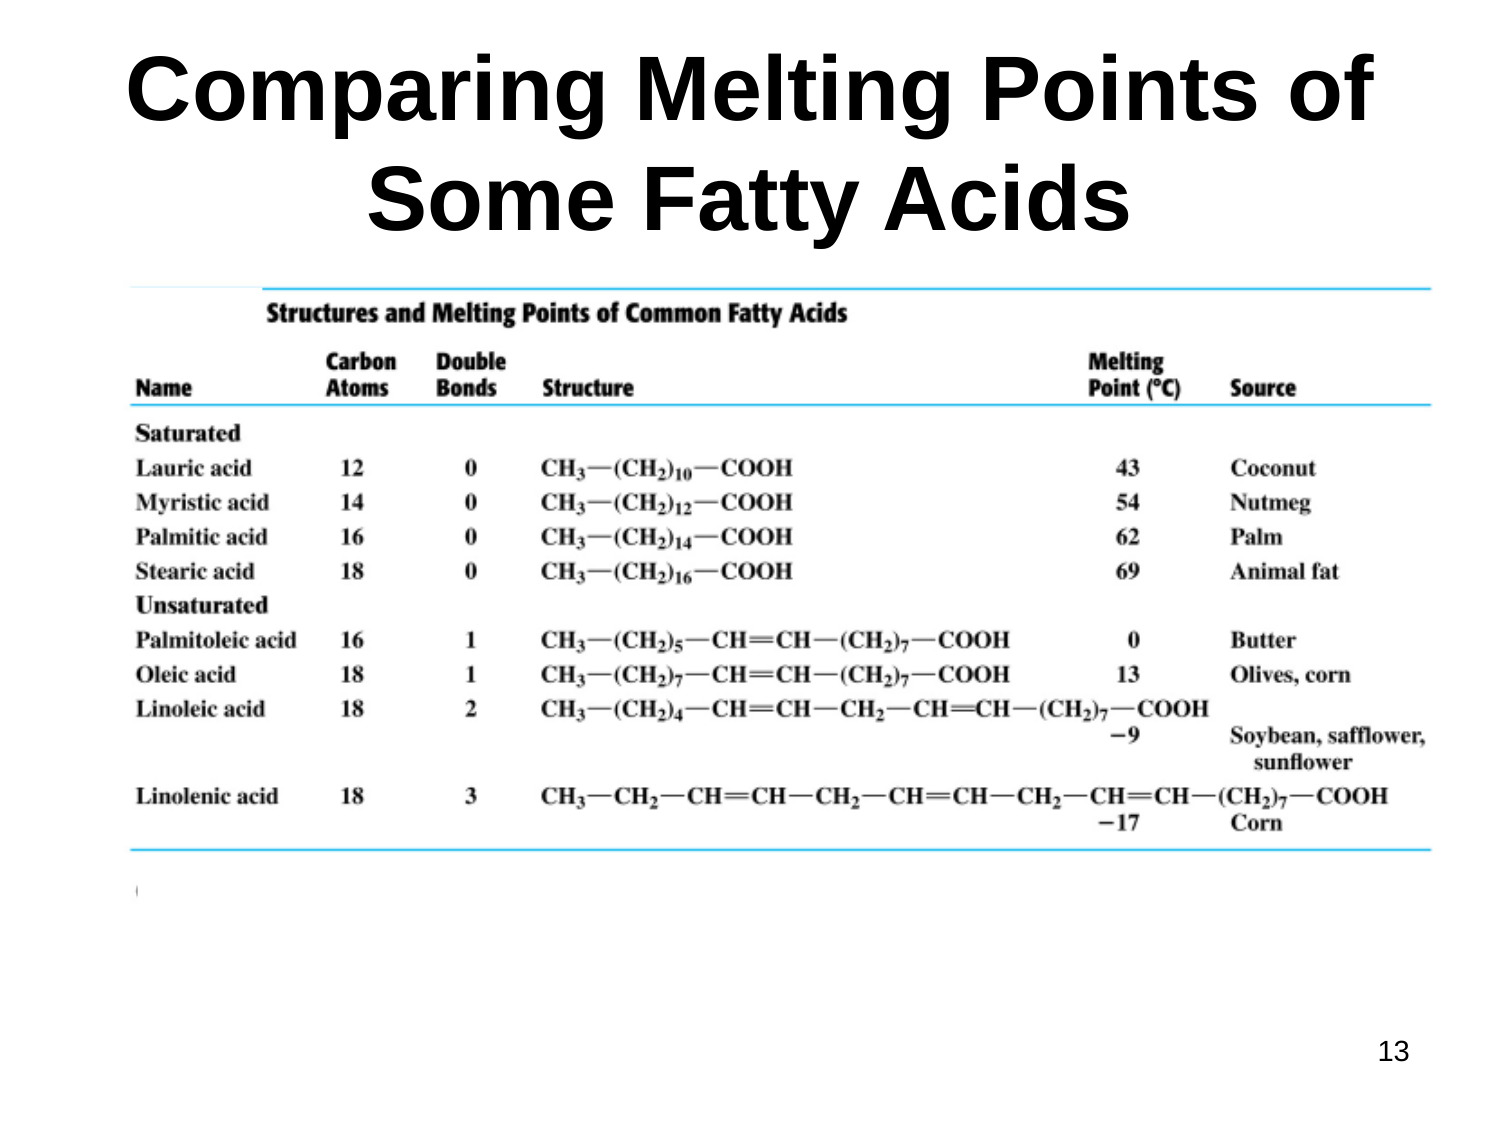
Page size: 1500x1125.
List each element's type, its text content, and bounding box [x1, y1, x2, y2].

title Comparing Melting Points of Some Fatty Acids [75, 45, 1425, 233]
slide_number 13 [1074, 1024, 1426, 1103]
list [112, 274, 1438, 920]
